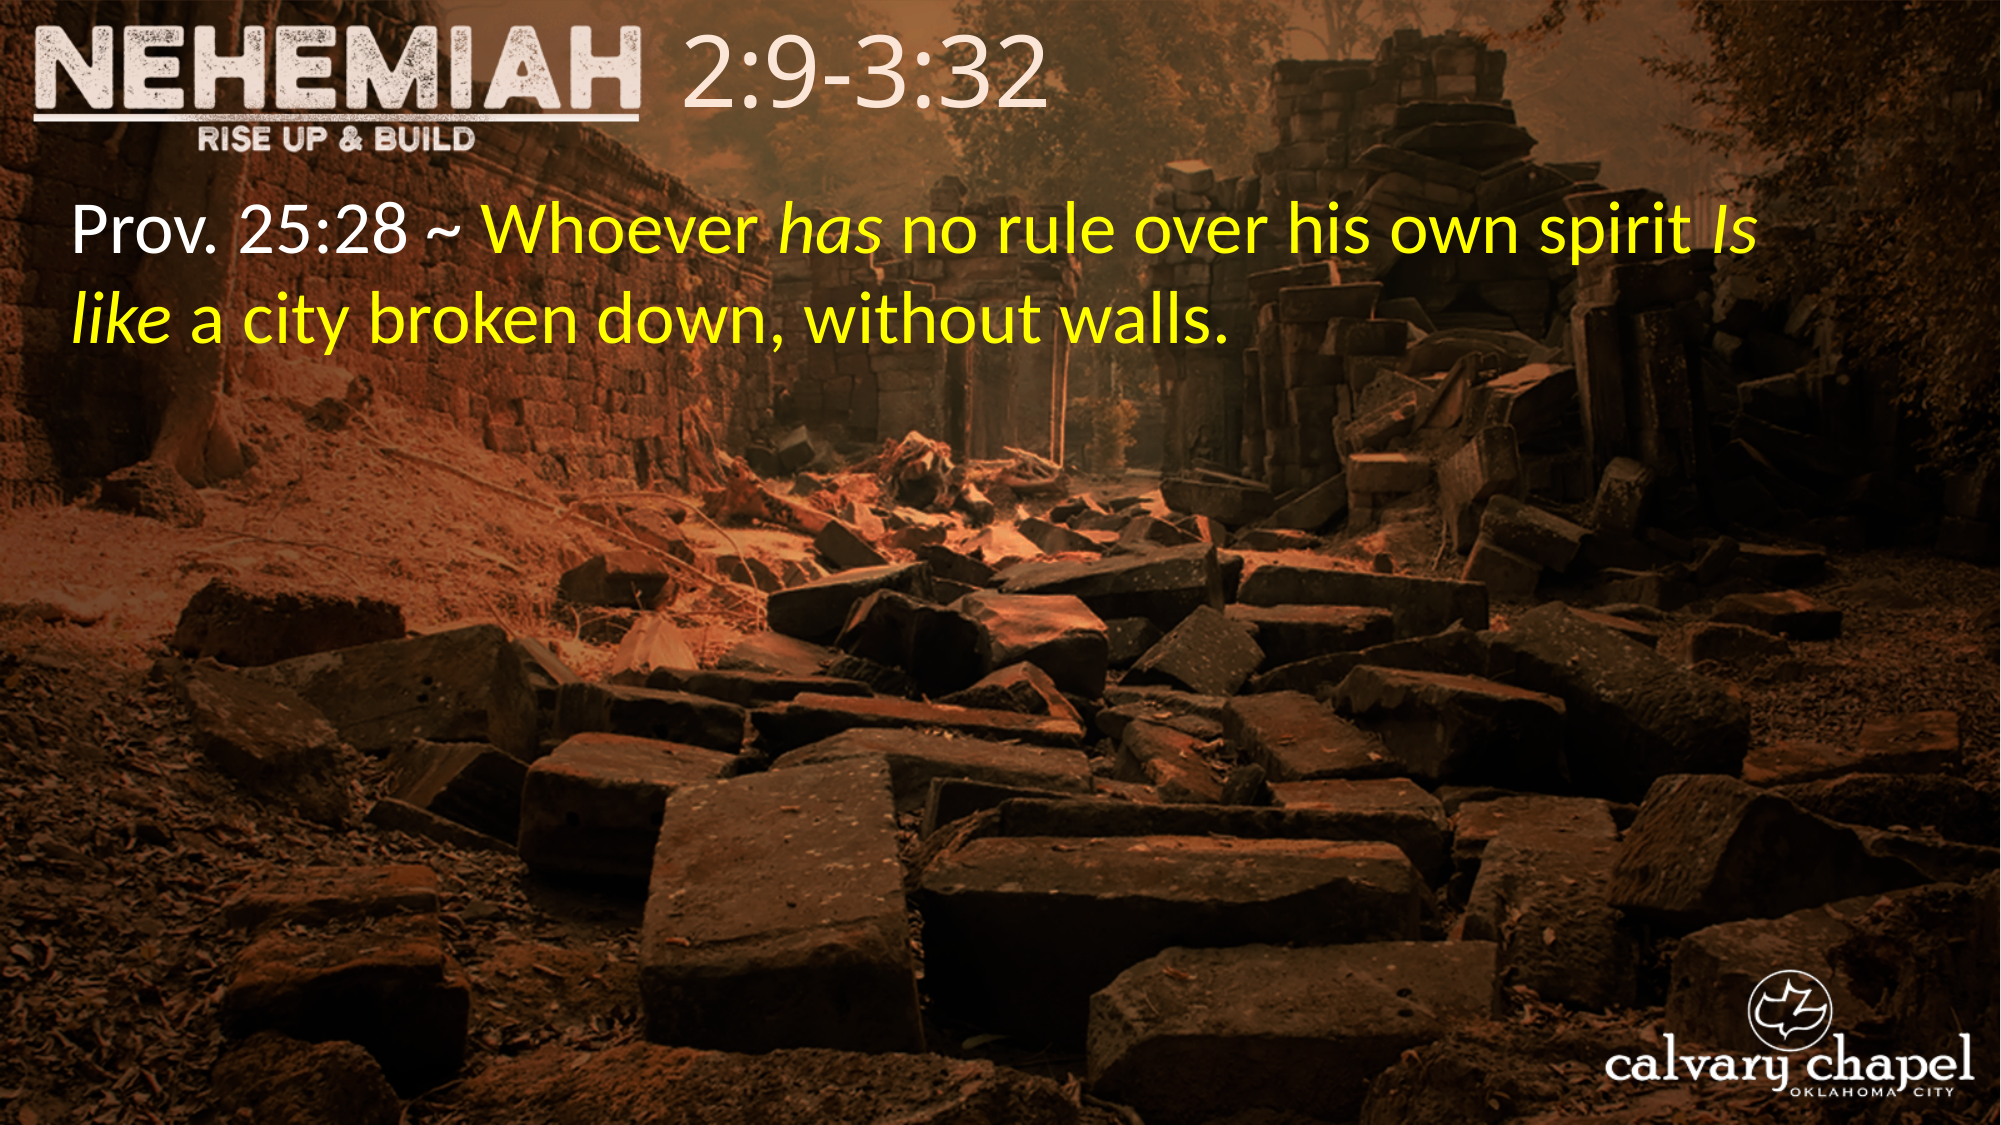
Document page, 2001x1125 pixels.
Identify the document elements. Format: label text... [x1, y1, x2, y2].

picture [0, 0, 2001, 1125]
text_box Prov. 25:28 ~ Whoever has no rule over his own spirit Is like a city broken down, without walls. [55, 171, 1861, 366]
text_box 2:9-3:32 [665, 0, 1133, 135]
